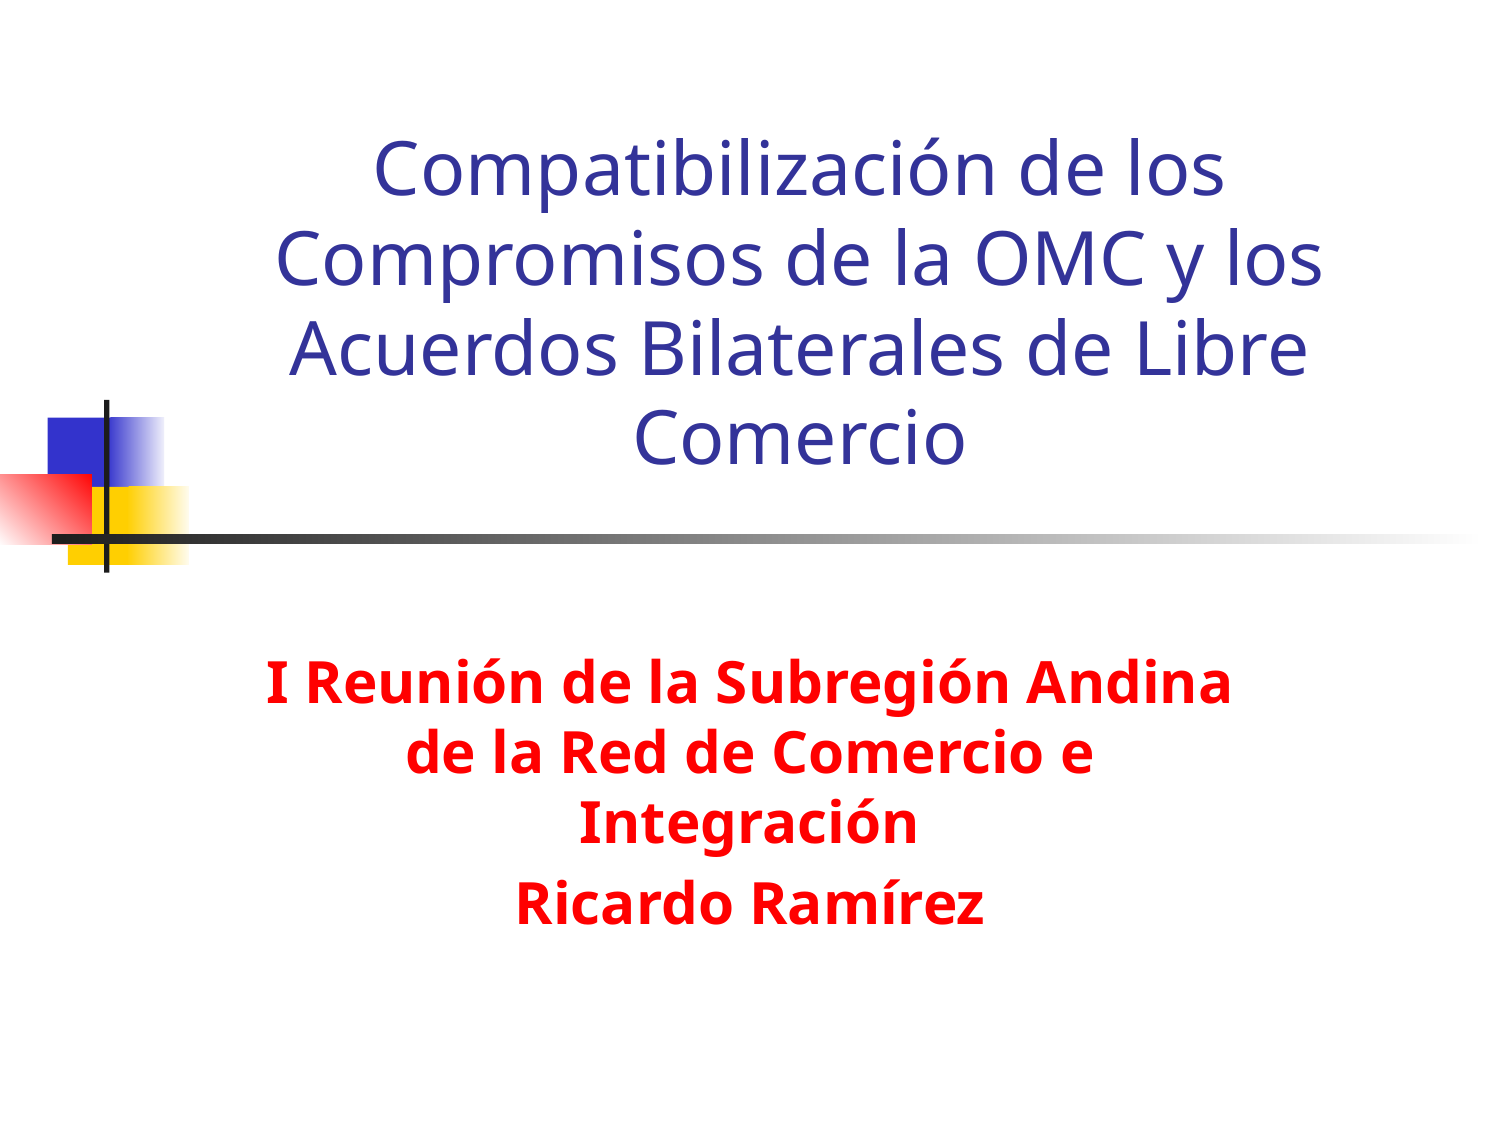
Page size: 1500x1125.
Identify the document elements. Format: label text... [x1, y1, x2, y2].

title Compatibilización de los Compromisos de la OMC y los Acuerdos Bilaterales de Libre Comercio [162, 299, 1438, 488]
subtitle I Reunión de la Subregión Andina de la Red de Comercio e Integración Ricardo Ramírez [224, 637, 1276, 926]
